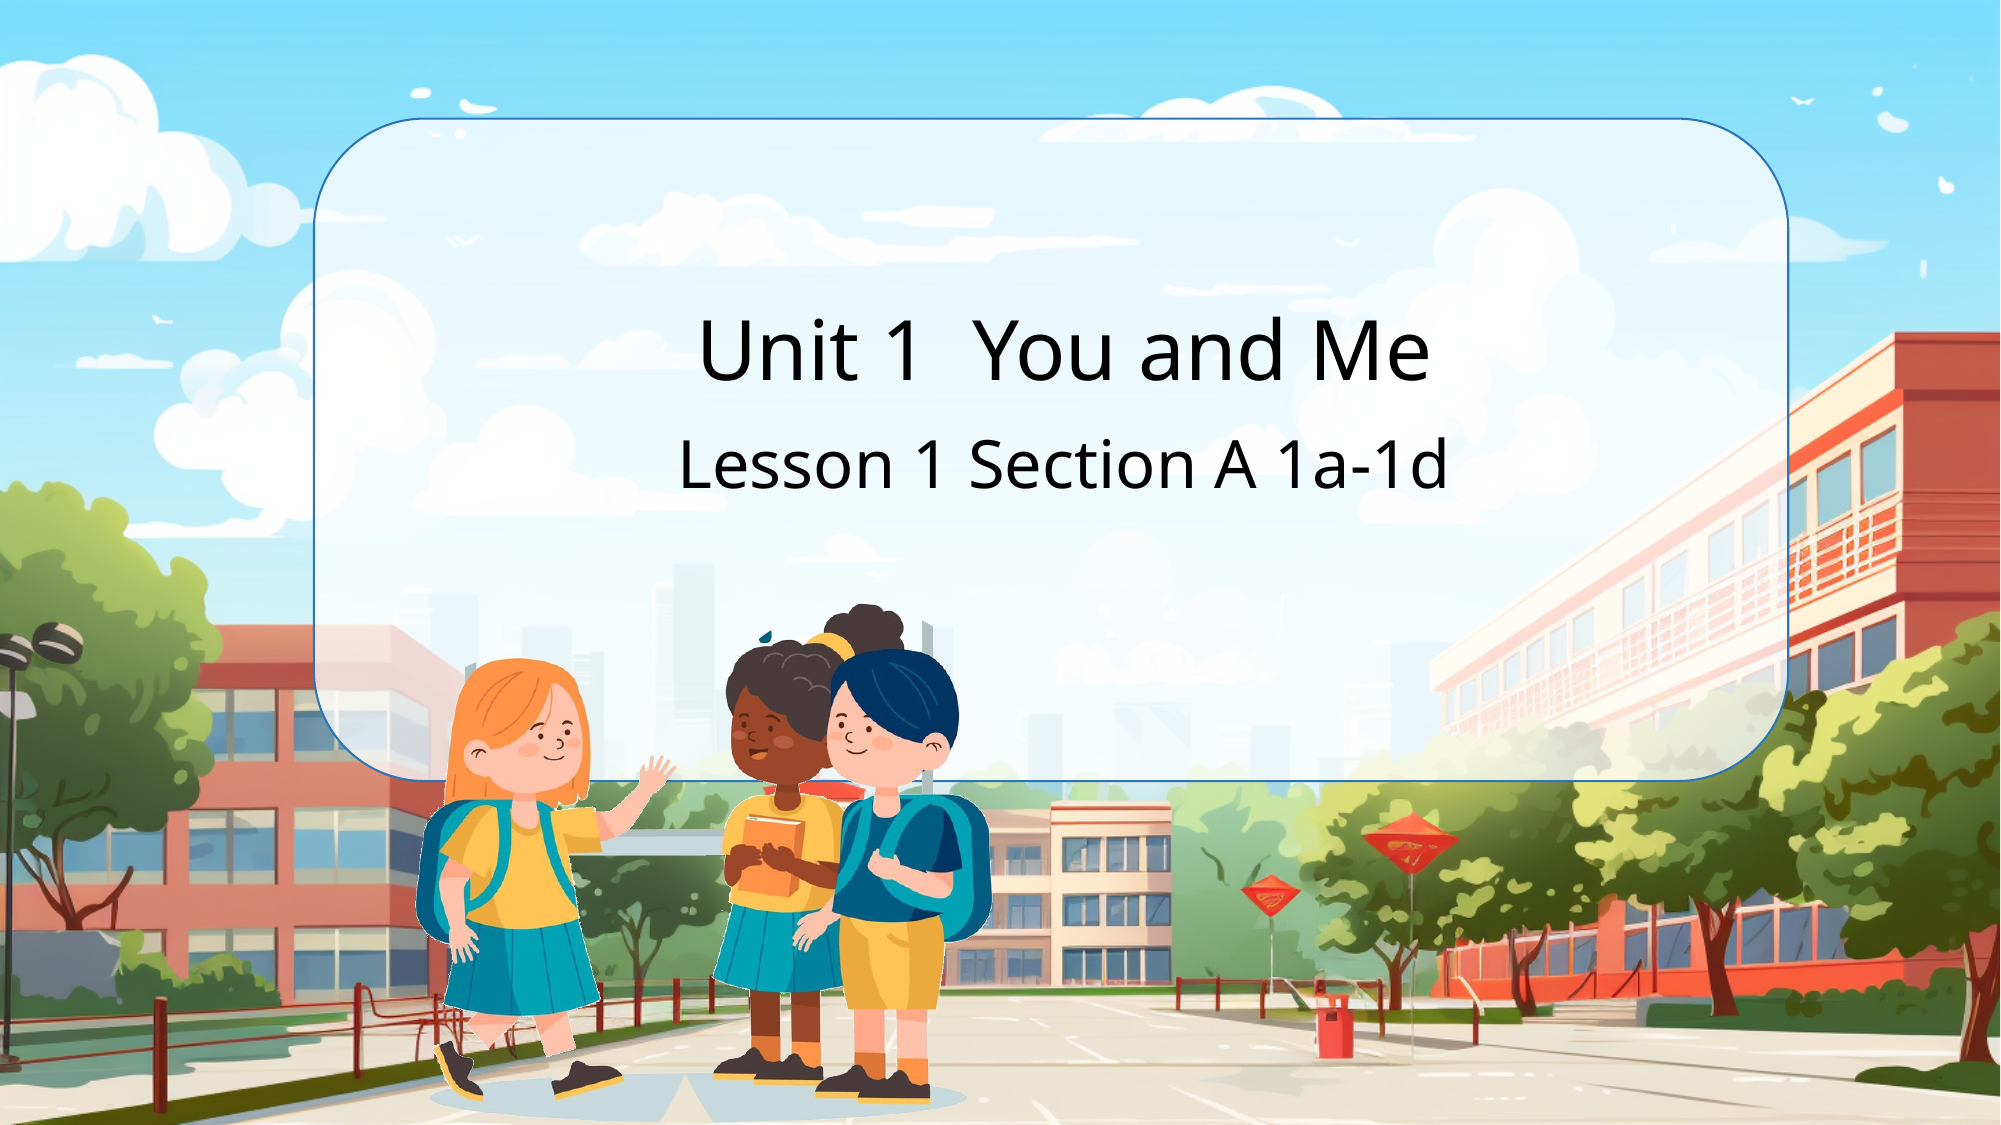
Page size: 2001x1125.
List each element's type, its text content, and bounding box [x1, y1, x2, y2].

picture [0, 0, 2001, 1125]
text_box [312, 117, 1790, 260]
text_box [312, 509, 1790, 783]
text_box Unit 1 You and Me Lesson 1 Section A 1a-1d [50, 260, 2000, 509]
